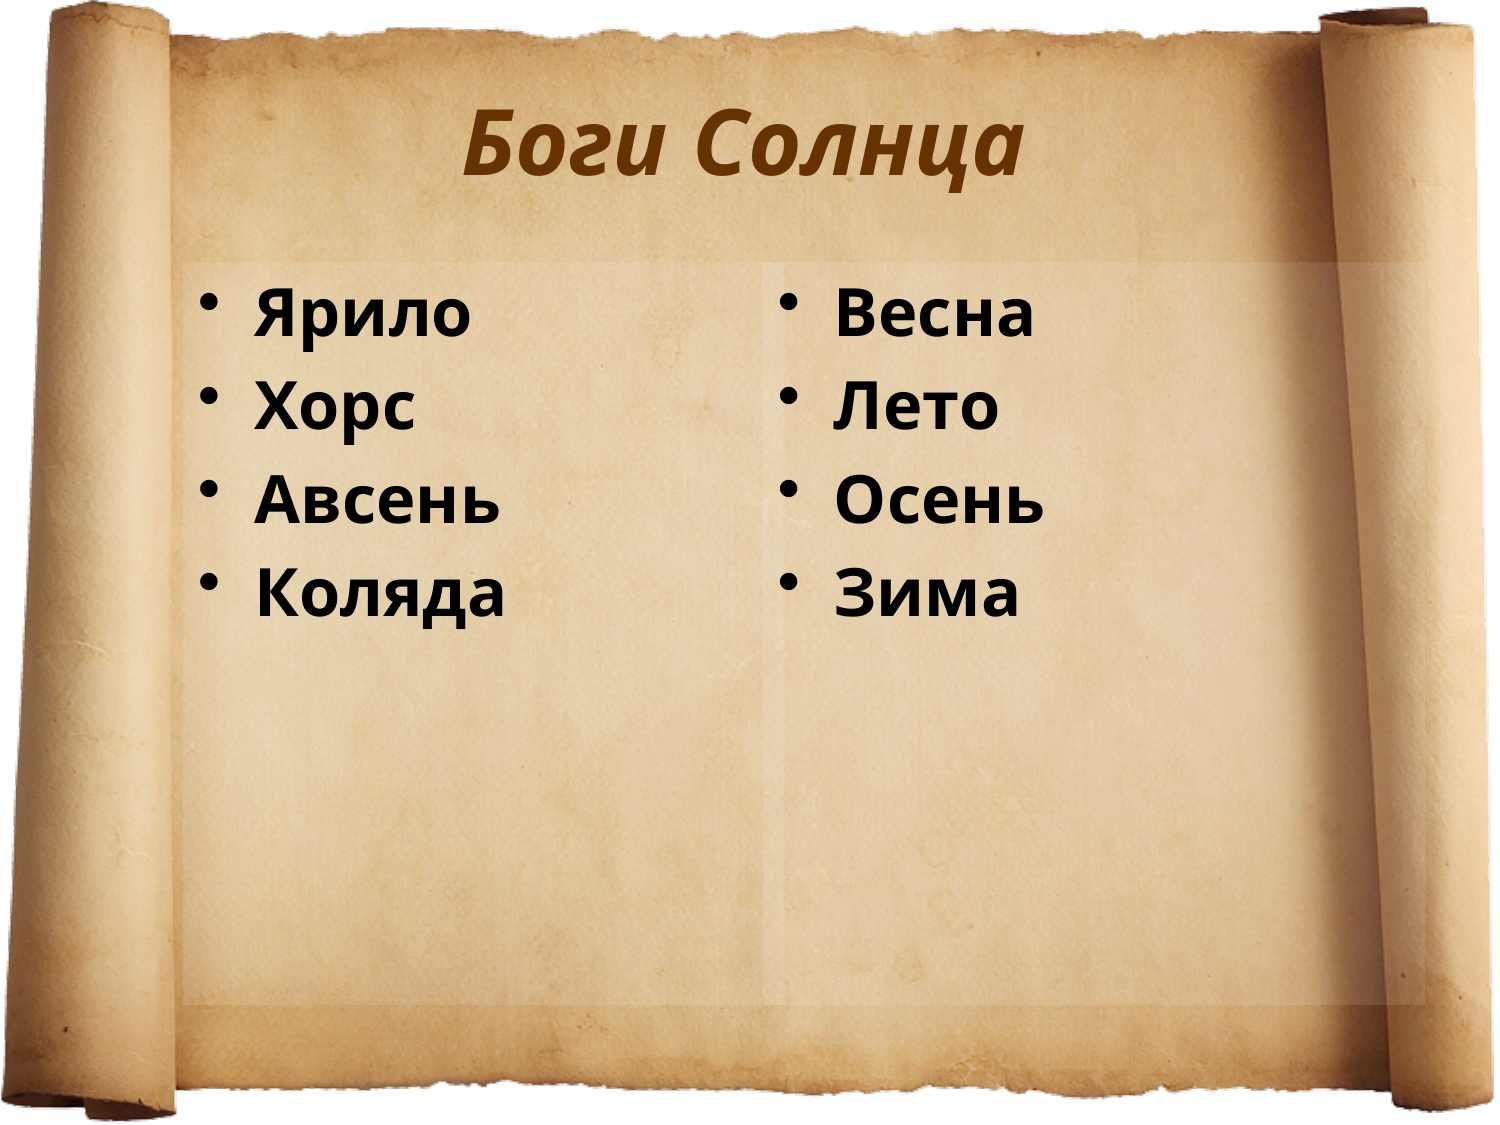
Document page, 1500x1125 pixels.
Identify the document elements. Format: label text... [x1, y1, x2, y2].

list Ярило Хорс Авсень Коляда [183, 262, 762, 1005]
title Боги Солнца [171, 45, 1317, 233]
picture [0, 0, 1500, 1125]
list Весна Лето Осень Зима [762, 262, 1425, 1005]
